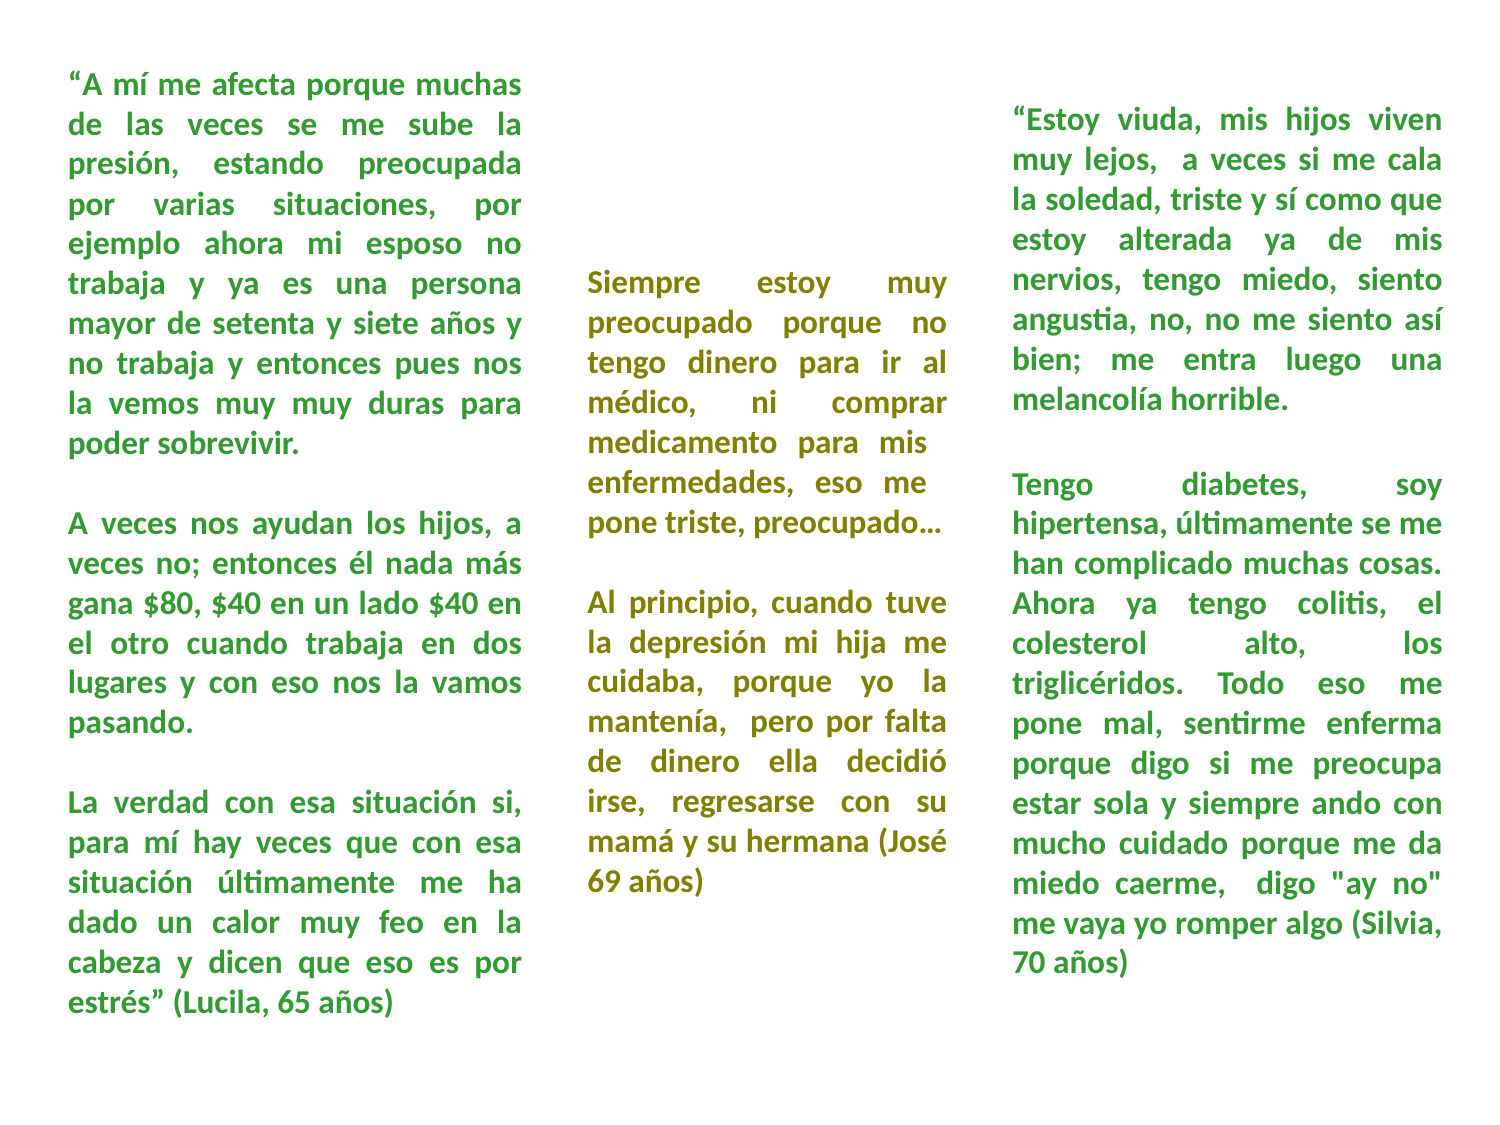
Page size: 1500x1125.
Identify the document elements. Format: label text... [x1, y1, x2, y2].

text_box “A mí me afecta porque muchas de las veces se me sube la presión, estando preocupada por varias situaciones, por ejemplo ahora mi esposo no trabaja y ya es una persona mayor de setenta y siete años y no trabaja y entonces pues nos la vemos muy muy duras para poder sobrevivir. A veces nos ayudan los hijos, a veces no; entonces él nada más gana $80, $40 en un lado $40 en el otro cuando trabaja en dos lugares y con eso nos la vamos pasando. La verdad con esa situación si, para mí hay veces que con esa situación últimamente me ha dado un calor muy feo en la cabeza y dicen que eso es por estrés” (Lucila, 65 años) [53, 54, 538, 1073]
text_box “Estoy viuda, mis hijos viven muy lejos, a veces si me cala la soledad, triste y sí como que estoy alterada ya de mis nervios, tengo miedo, siento angustia, no, no me siento así bien; me entra luego una melancolía horrible. Tengo diabetes, soy hipertensa, últimamente se me han complicado muchas cosas. Ahora ya tengo colitis, el colesterol alto, los triglicéridos. Todo eso me pone mal, sentirme enferma porque digo si me preocupa estar sola y siempre ando con mucho cuidado porque me da miedo caerme, digo "ay no" me vaya yo romper algo (Silvia, 70 años) [997, 89, 1458, 1028]
text_box Siempre estoy muy preocupado porque no tengo dinero para ir al médico, ni comprar medicamento para mis enfermedades, eso me pone triste, preocupado… Al principio, cuando tuve la depresión mi hija me cuidaba, porque yo la mantenía, pero por falta de dinero ella decidió irse, regresarse con su mamá y su hermana (José 69 años) [572, 208, 963, 1042]
